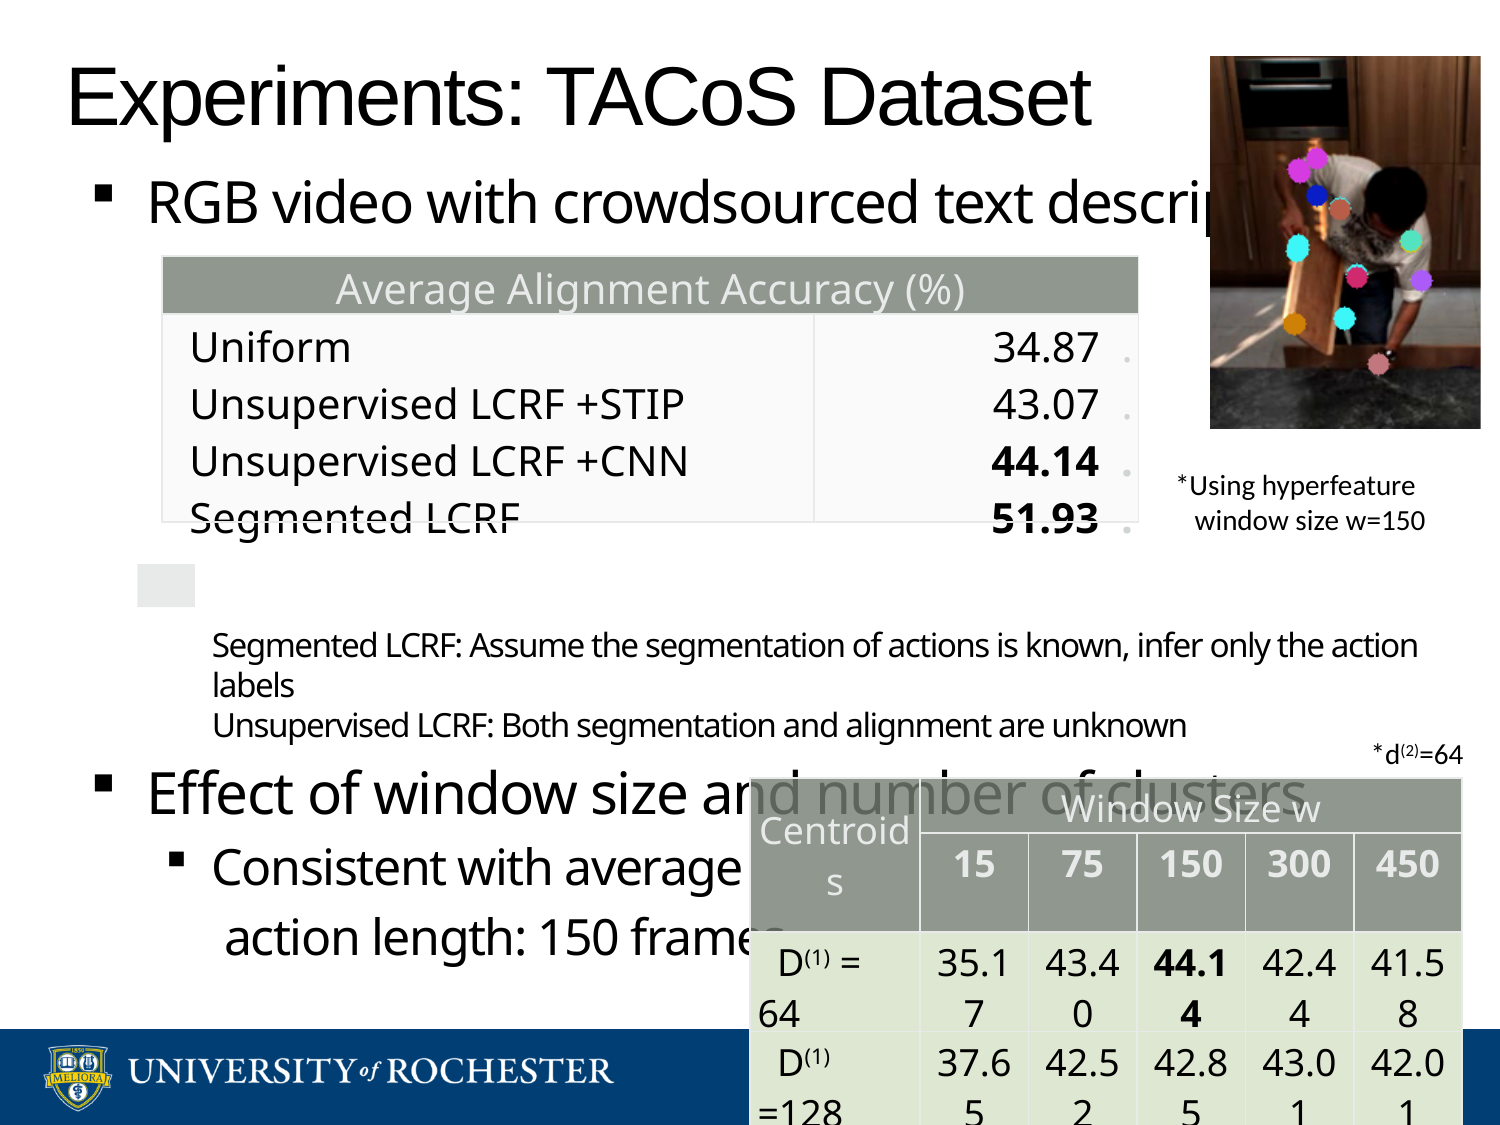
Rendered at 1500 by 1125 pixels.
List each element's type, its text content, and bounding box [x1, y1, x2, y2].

table_cell 150 [1138, 834, 1245, 931]
picture [0, 1029, 749, 1125]
table_cell 43.01 [1246, 1032, 1353, 1125]
table_cell 450 [1355, 834, 1461, 931]
table_cell 35.17 [921, 933, 1028, 1031]
text_box *Using hyperfeature window size w=150 [1160, 458, 1441, 544]
table_cell 15 [921, 834, 1028, 931]
table_header Window Size w [921, 779, 1461, 832]
table_cell 42.52 [1029, 1032, 1136, 1125]
table_cell 41.58 [1355, 933, 1461, 1031]
table_cell D(1) =128 [751, 1032, 919, 1125]
list RGB video with crowdsourced text descriptions Segmented LCRF: Assume the segmentation of actions is known, infer only the action labels Unsupervised LCRF: Both segmentation and alignment are unknown Effect of window size and number of clusters Consistent with average action length: 150 frames [74, 157, 1463, 1040]
title Experiments: TACoS Dataset [49, 30, 1438, 154]
text_box [137, 564, 195, 608]
table_cell 34.87 . 43.07 . 44.14 . 51.93 . [815, 315, 1138, 521]
picture [1209, 56, 1481, 429]
table_cell 42.85 [1138, 1032, 1245, 1125]
table_cell 43.40 [1029, 933, 1136, 1031]
table_cell 44.14 [1138, 933, 1245, 1031]
table_header Average Alignment Accuracy (%) [163, 257, 1138, 313]
table_cell 42.01 [1355, 1032, 1461, 1125]
table_cell 300 [1246, 834, 1353, 931]
table_cell 37.65 [921, 1032, 1028, 1125]
table_header Centroids [751, 779, 919, 931]
picture [1463, 1029, 1500, 1125]
table_cell 75 [1029, 834, 1136, 931]
table_cell 42.44 [1246, 933, 1353, 1031]
table_cell D(1) = 64 [751, 933, 919, 1031]
text_box *d(2)=64 [1355, 728, 1479, 778]
table_cell Uniform Unsupervised LCRF +STIP Unsupervised LCRF +CNN Segmented LCRF [163, 315, 813, 521]
